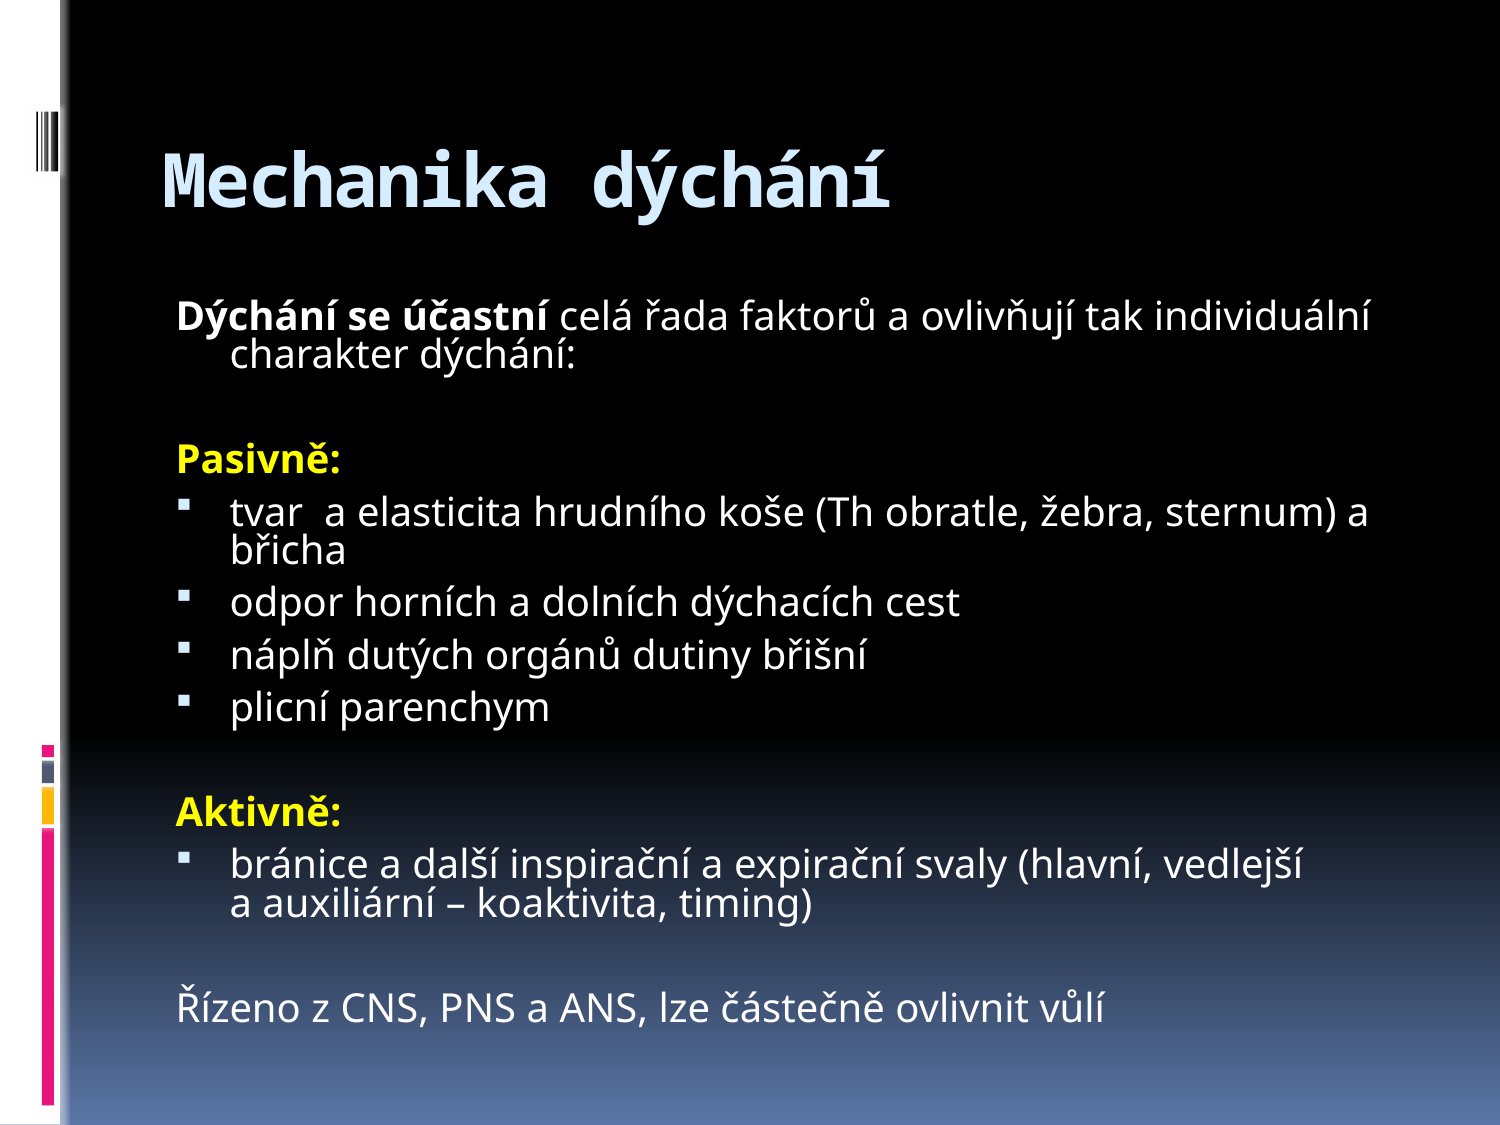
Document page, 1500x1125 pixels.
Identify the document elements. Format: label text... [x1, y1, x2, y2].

list Dýchání se účastní celá řada faktorů a ovlivňují tak individuální charakter dýchání: Pasivně: tvar a elasticita hrudního koše (Th obratle, žebra, sternum) a břicha odpor horních a dolních dýchacích cest náplň dutých orgánů dutiny břišní plicní parenchym Aktivně: bránice a další inspirační a expirační svaly (hlavní, vedlejší a auxiliární – koaktivita, timing) Řízeno z CNS, PNS a ANS, lze částečně ovlivnit vůlí [150, 292, 1425, 1043]
title Mechanika dýchání [147, 125, 1423, 276]
